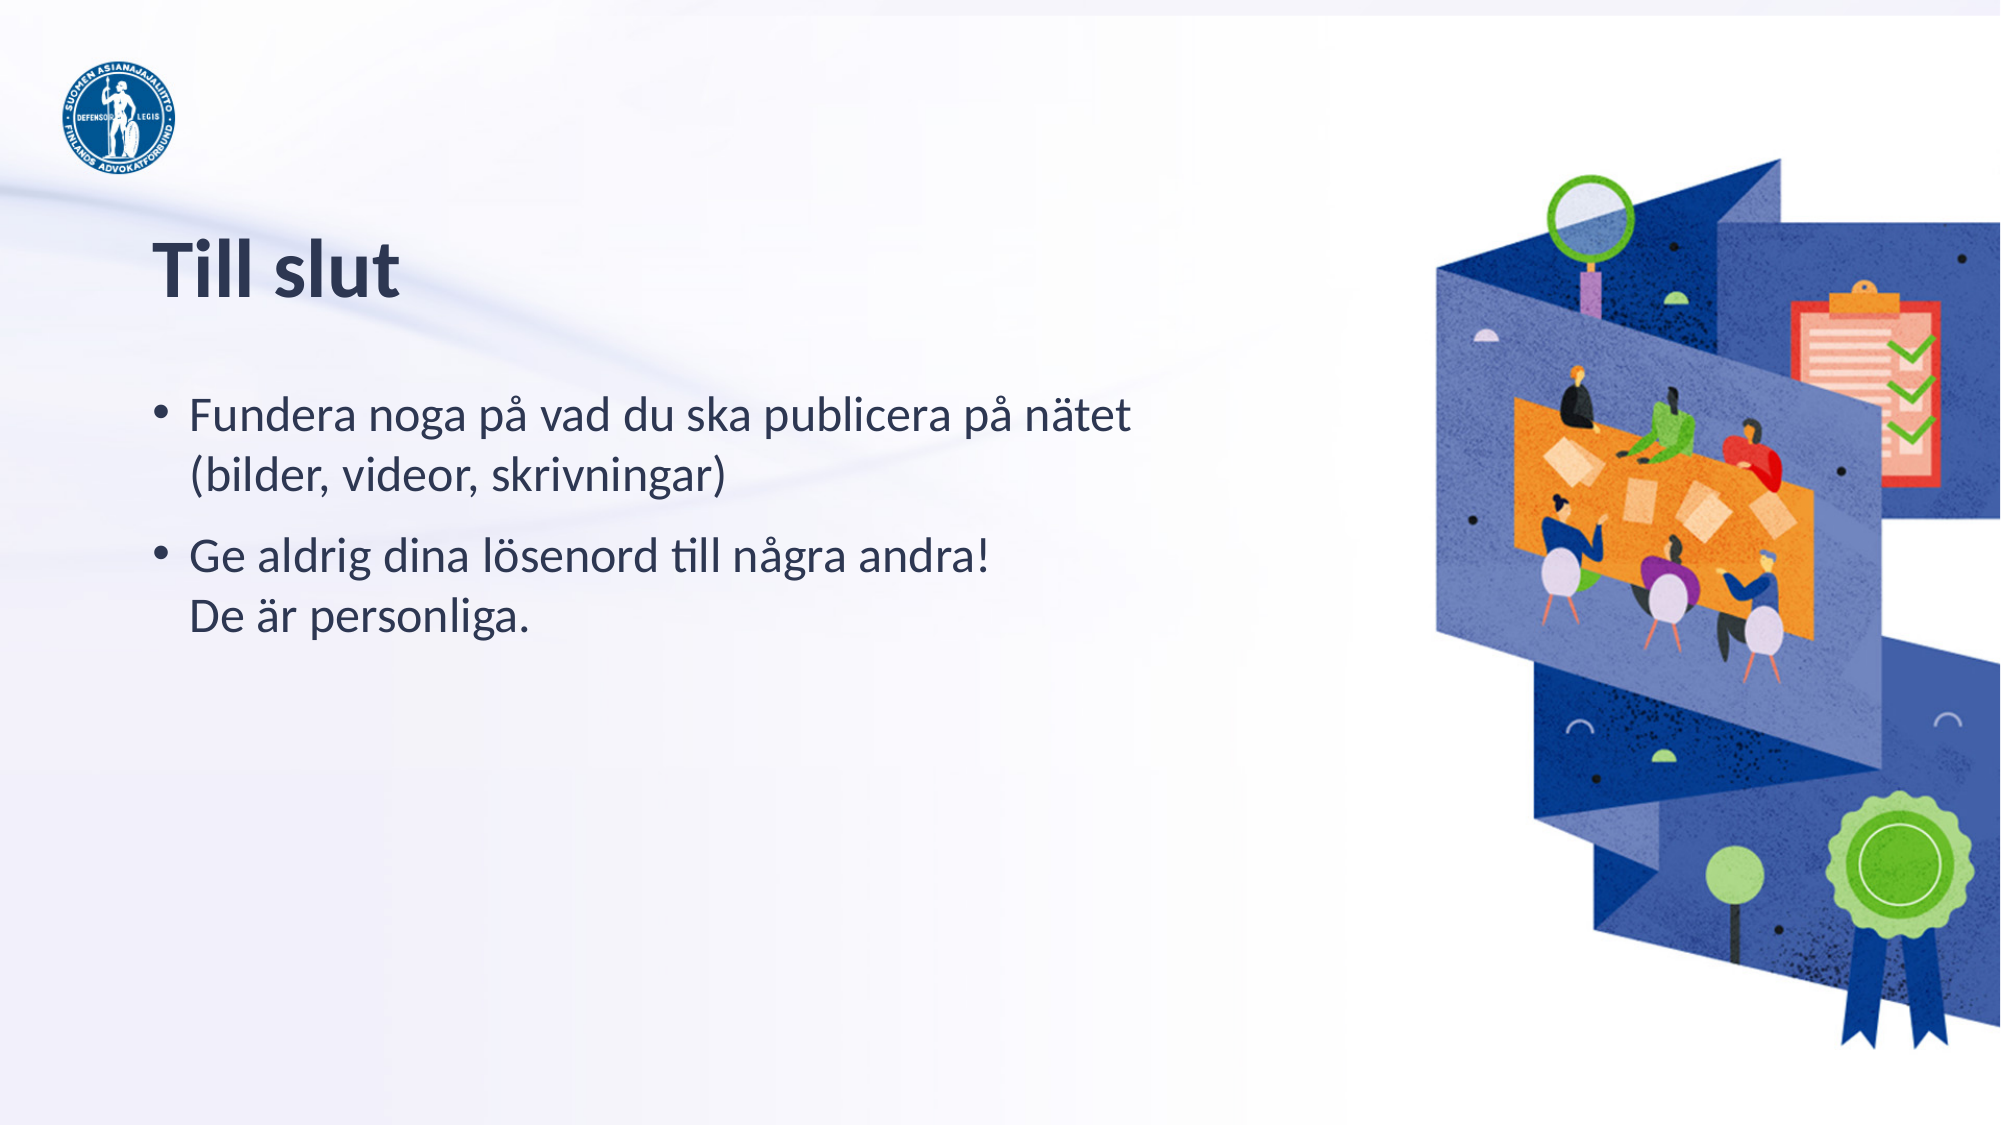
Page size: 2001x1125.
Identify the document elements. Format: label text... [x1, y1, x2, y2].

list Fundera noga på vad du ska publicera på nätet (bilder, videor, skrivningar) Ge aldrig dina lösenord till några andra! De är personliga. [137, 373, 1365, 1003]
picture [0, 0, 2001, 1125]
title Till slut [137, 161, 1863, 380]
